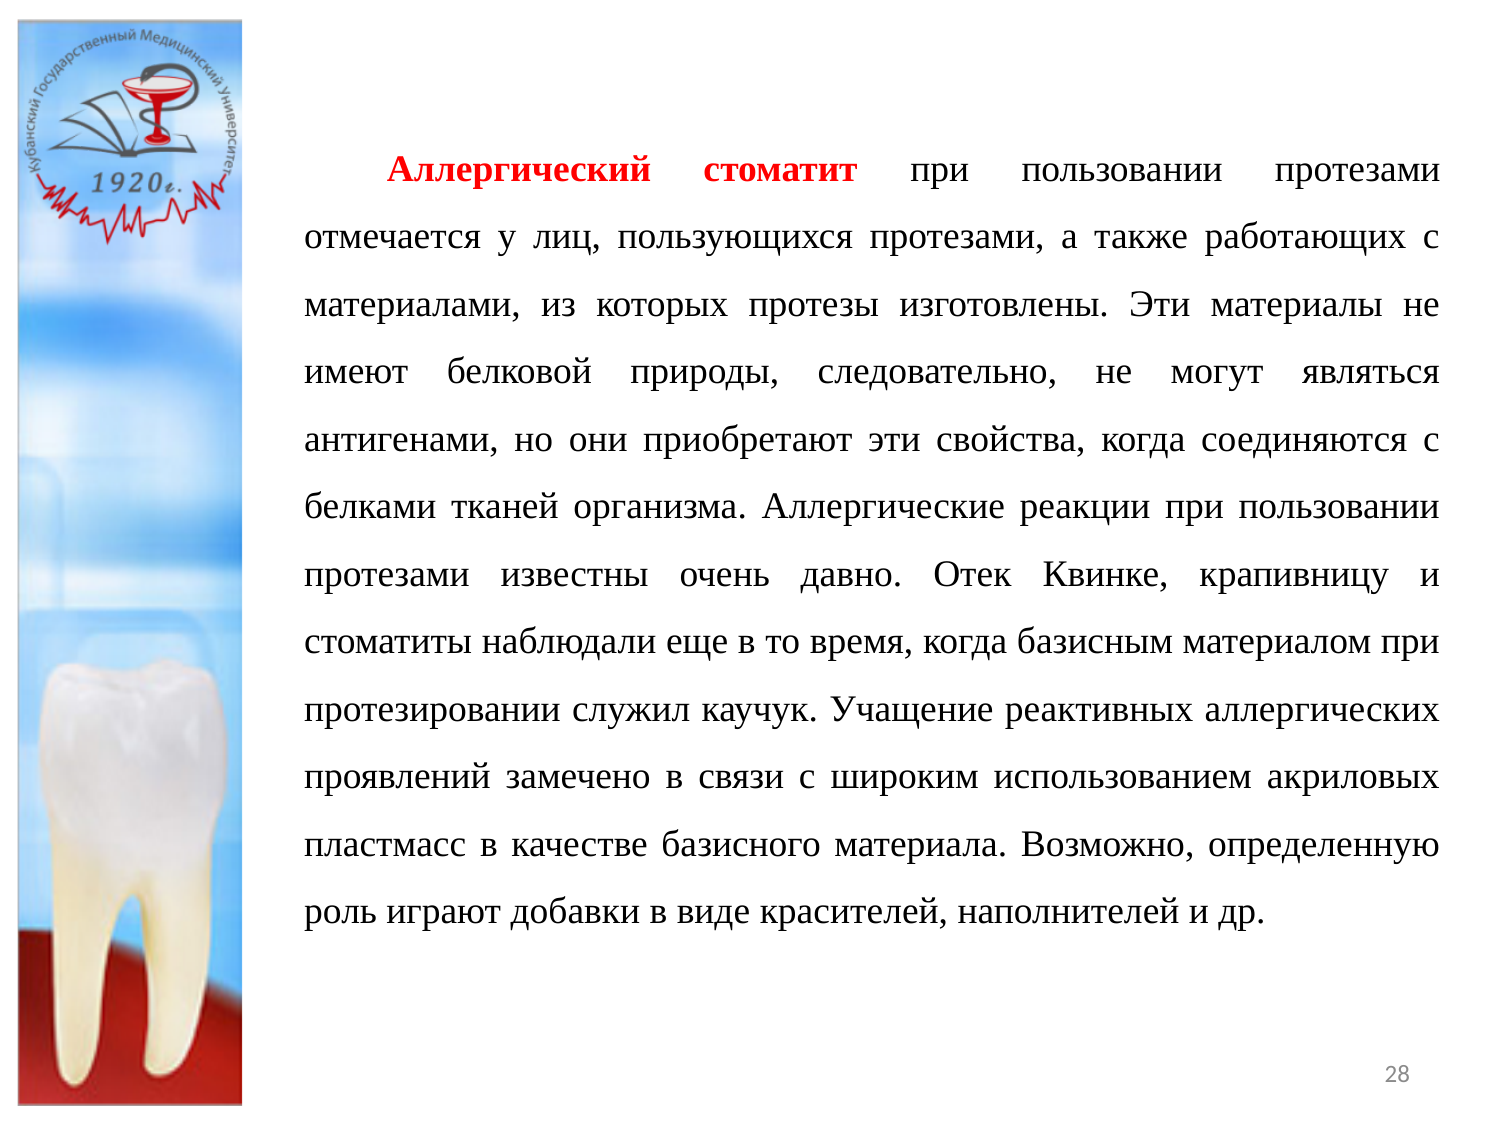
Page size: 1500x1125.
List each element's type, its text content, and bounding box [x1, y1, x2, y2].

picture [17, 18, 243, 1107]
slide_number 28 [1074, 1042, 1425, 1103]
text_box Аллергический стоматит при пользовании протезами отмечается у лиц, пользующихся протезами, а также работающих с материалами, из которых протезы изготовлены. Эти материалы не имеют белковой природы, следовательно, не могут являться антигенами, но они приобретают эти свойства, когда соединяются с белками тканей организма. Аллергические реакции при пользовании протезами известны очень давно. Отек Квинке, крапивницу и стоматиты наблюдали еще в то время, когда базисным материалом при протезировании служил каучук. Учащение реактивных аллергических проявлений замечено в связи с широким использованием акриловых пластмасс в качестве базисного материала. Возможно, определенную роль играют добавки в виде красителей, наполнителей и др. [289, 113, 1456, 939]
